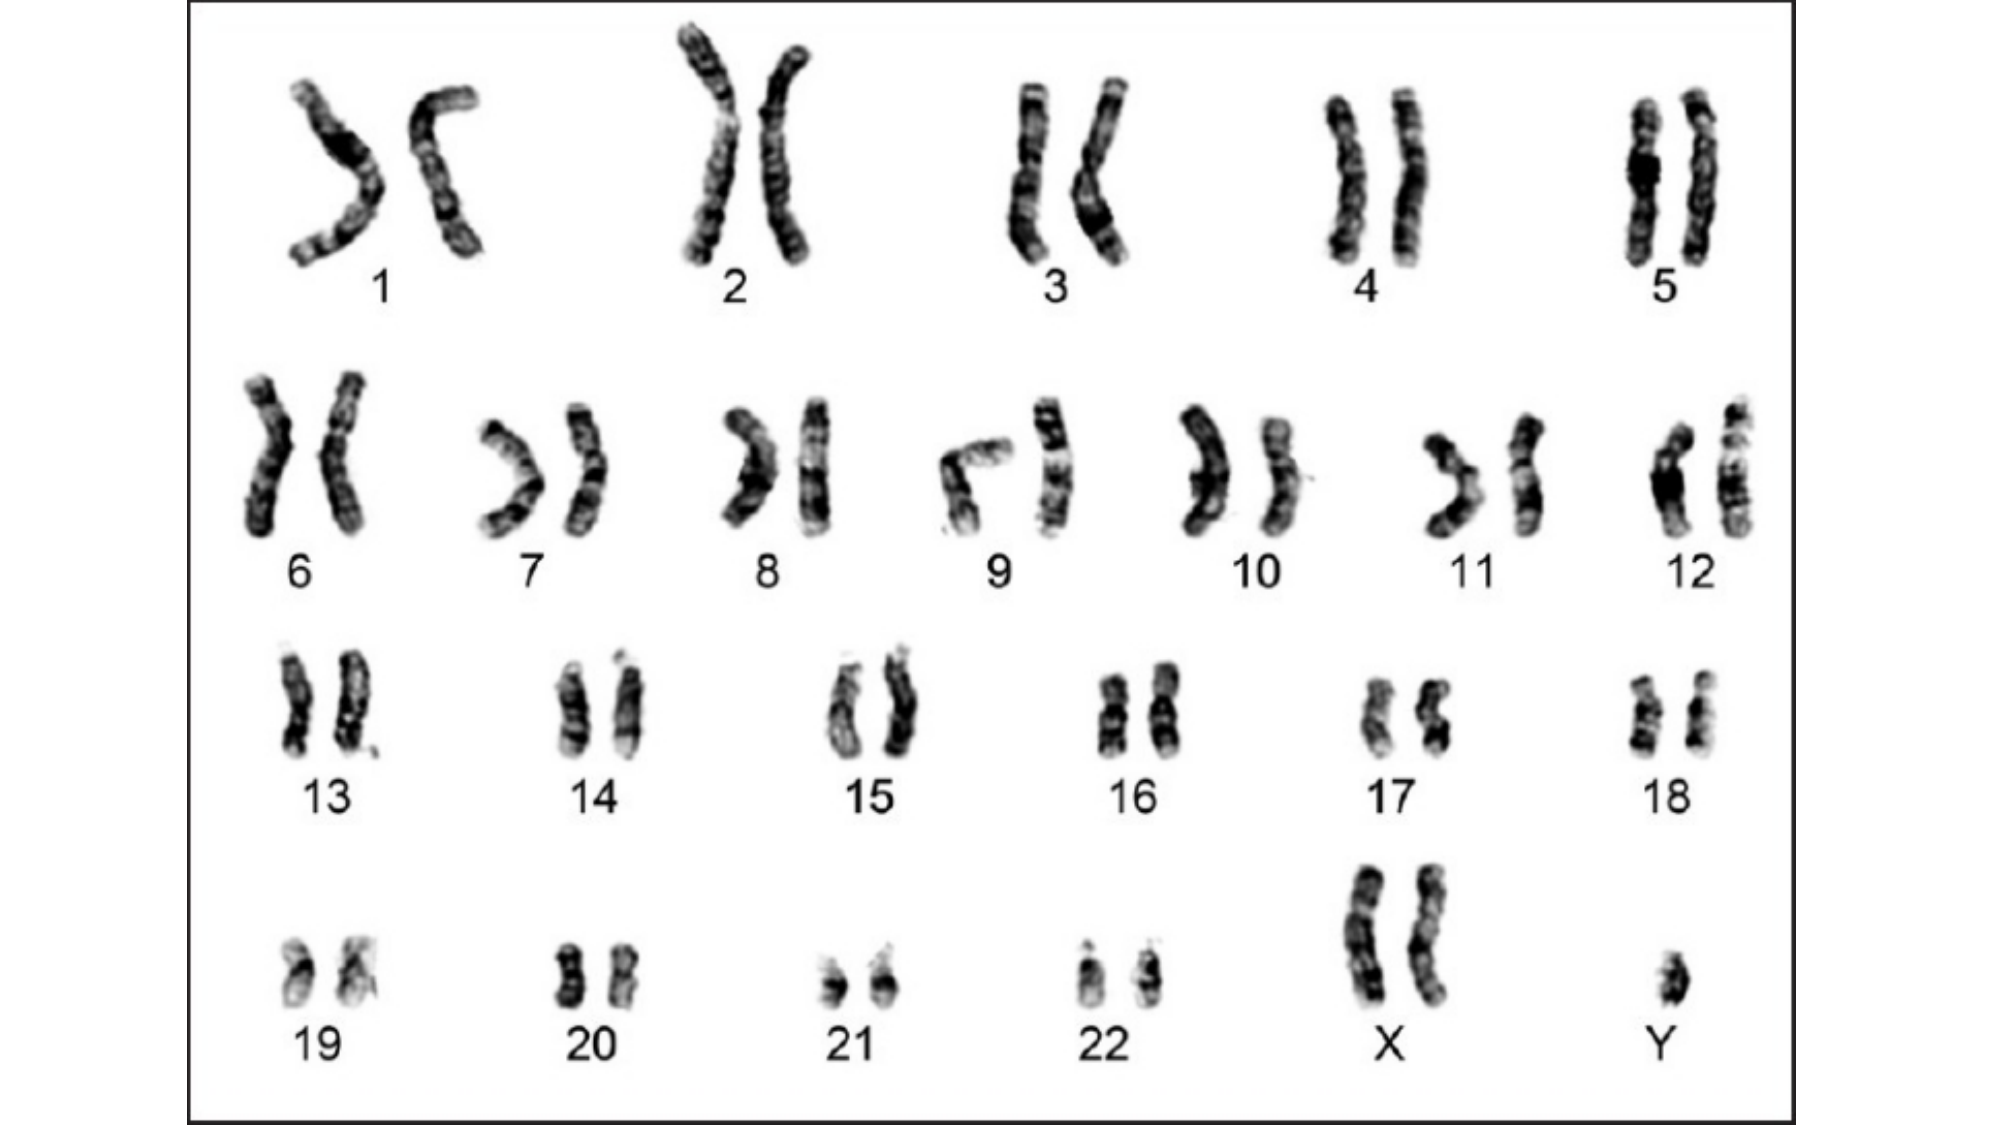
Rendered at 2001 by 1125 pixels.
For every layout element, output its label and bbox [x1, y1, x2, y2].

picture [187, 0, 1796, 1125]
